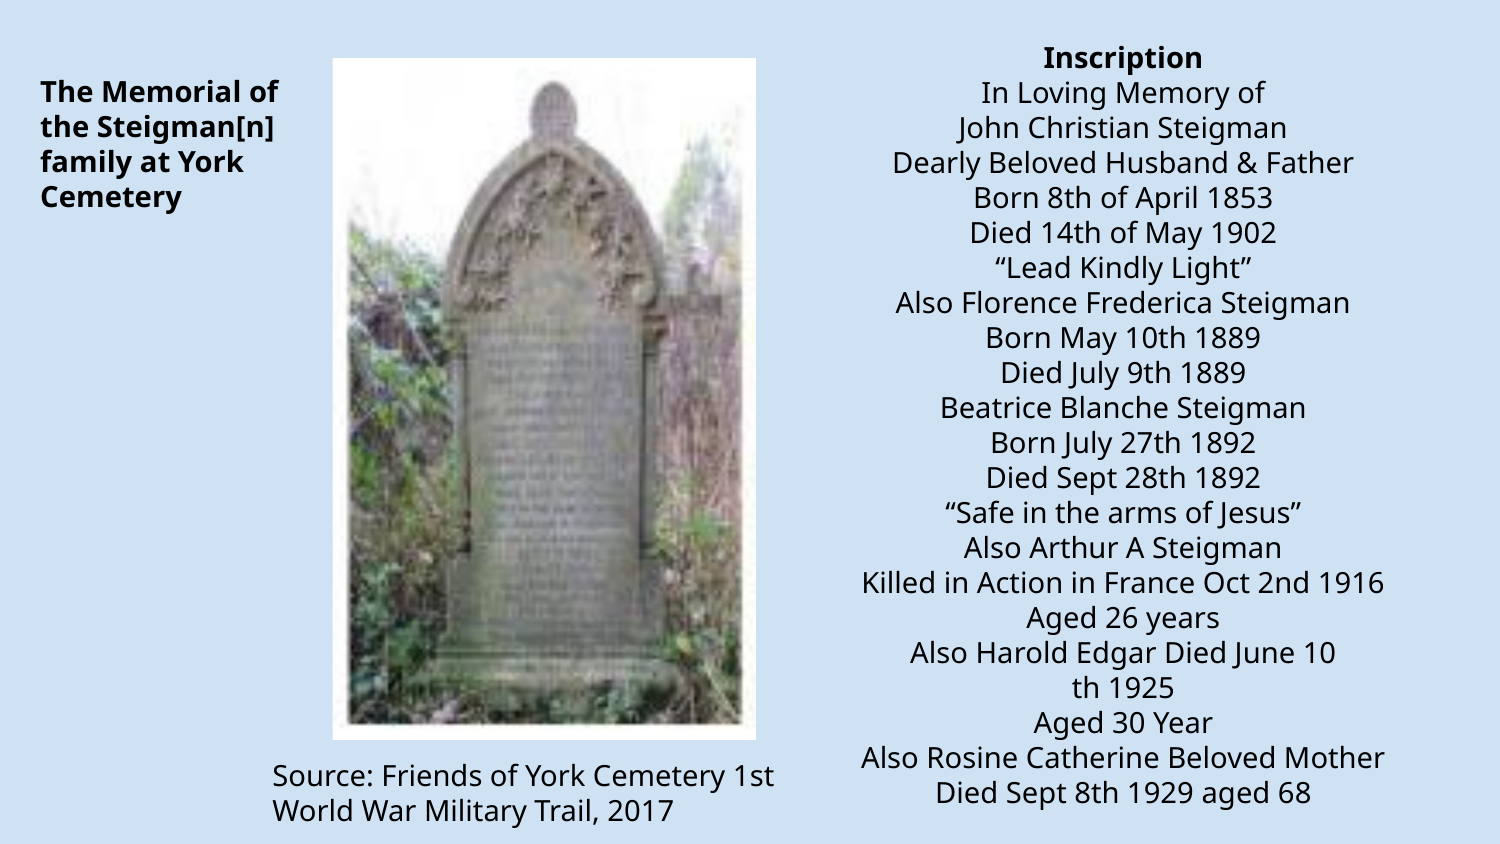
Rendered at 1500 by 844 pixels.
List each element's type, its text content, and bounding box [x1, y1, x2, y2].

text_box Source: Friends of York Cemetery 1st World War Military Trail, 2017 [257, 742, 831, 843]
text_box Inscription In Loving Memory of John Christian Steigman Dearly Beloved Husband & Father Born 8th of April 1853 Died 14th of May 1902 “Lead Kindly Light” Also Florence Frederica Steigman Born May 10th 1889 Died July 9th 1889 Beatrice Blanche Steigman Born July 27th 1892 Died Sept 28th 1892 “Safe in the arms of Jesus” Also Arthur A Steigman Killed in Action in France Oct 2nd 1916 Aged 26 years Also Harold Edgar Died June 10 th 1925 Aged 30 Year Also Rosine Catherine Beloved Mother Died Sept 8th 1929 aged 68 [816, 24, 1431, 824]
picture [332, 58, 757, 740]
text_box The Memorial of the Steigman[n] family at York Cemetery [25, 58, 323, 229]
